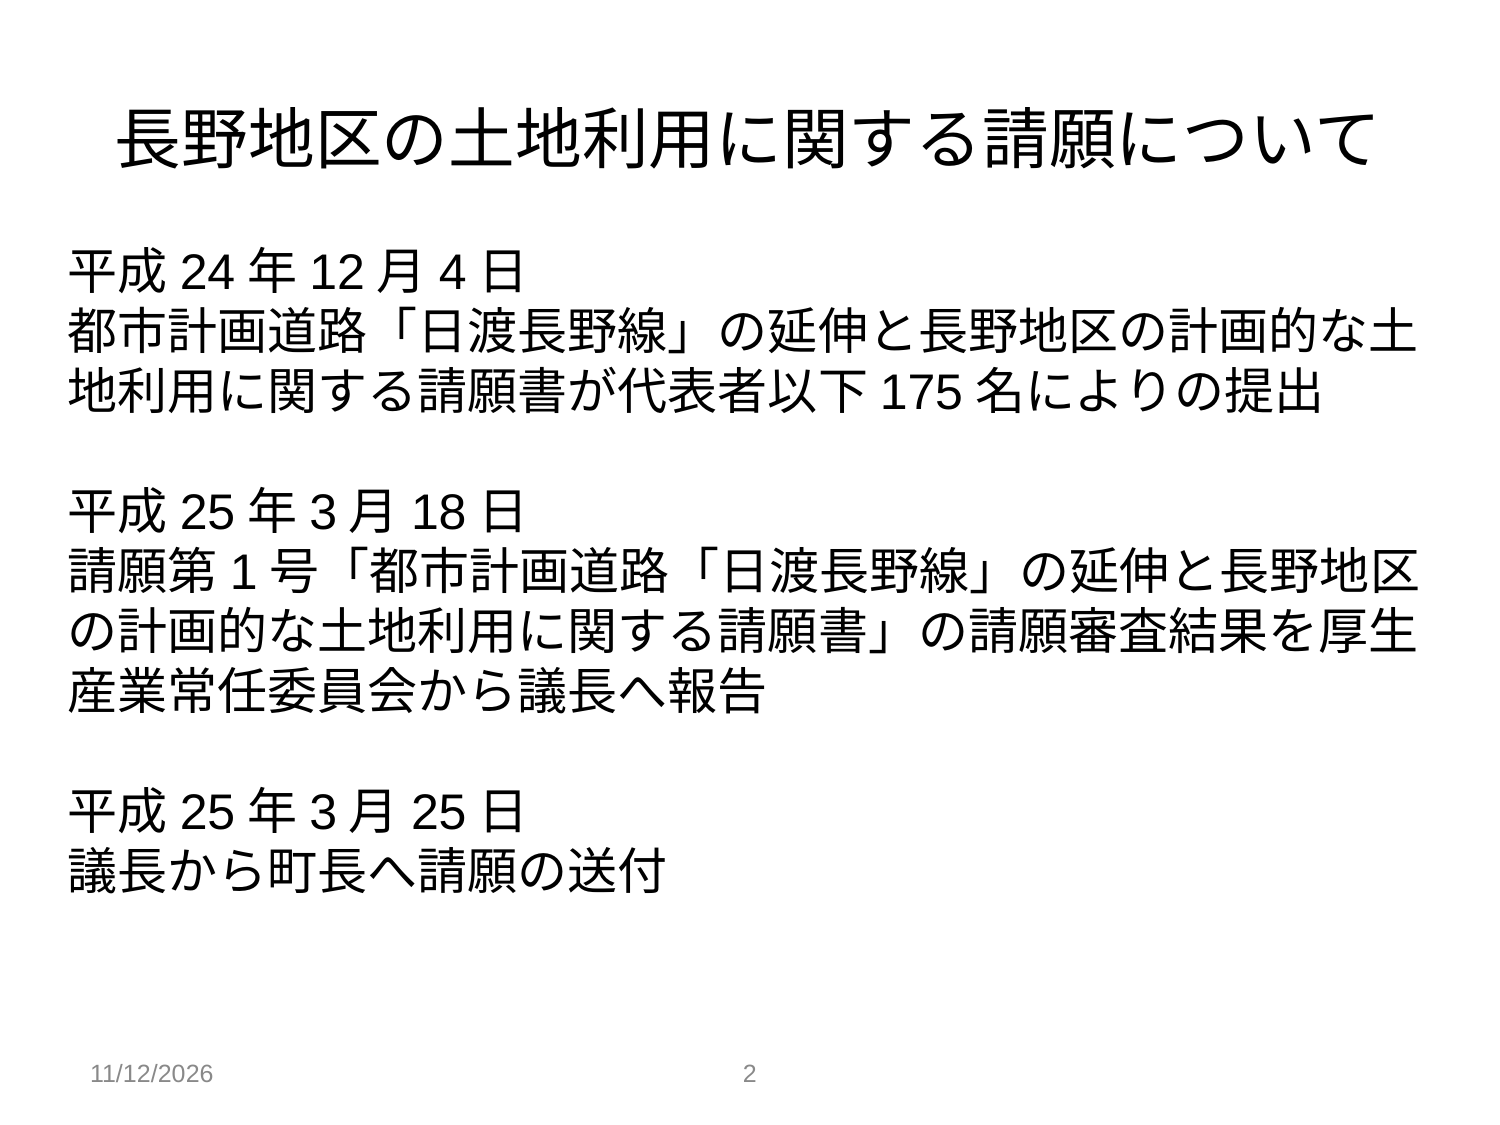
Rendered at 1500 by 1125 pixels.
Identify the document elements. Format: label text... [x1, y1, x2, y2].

text_box 平成24年12月4日 都市計画道路「日渡長野線」の延伸と長野地区の計画的な土地利用に関する請願書が代表者以下175名によりの提出 平成25年3月18日 請願第1号「都市計画道路「日渡長野線」の延伸と長野地区の計画的な土地利用に関する請願書」の請願審査結果を厚生産業常任委員会から議長へ報告 平成25年3月25日 議長から町長へ請願の送付 [53, 231, 1459, 967]
footer 2 [512, 1042, 988, 1103]
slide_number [75, 1042, 425, 1103]
text_box 長野地区の土地利用に関する請願について [100, 89, 1400, 185]
